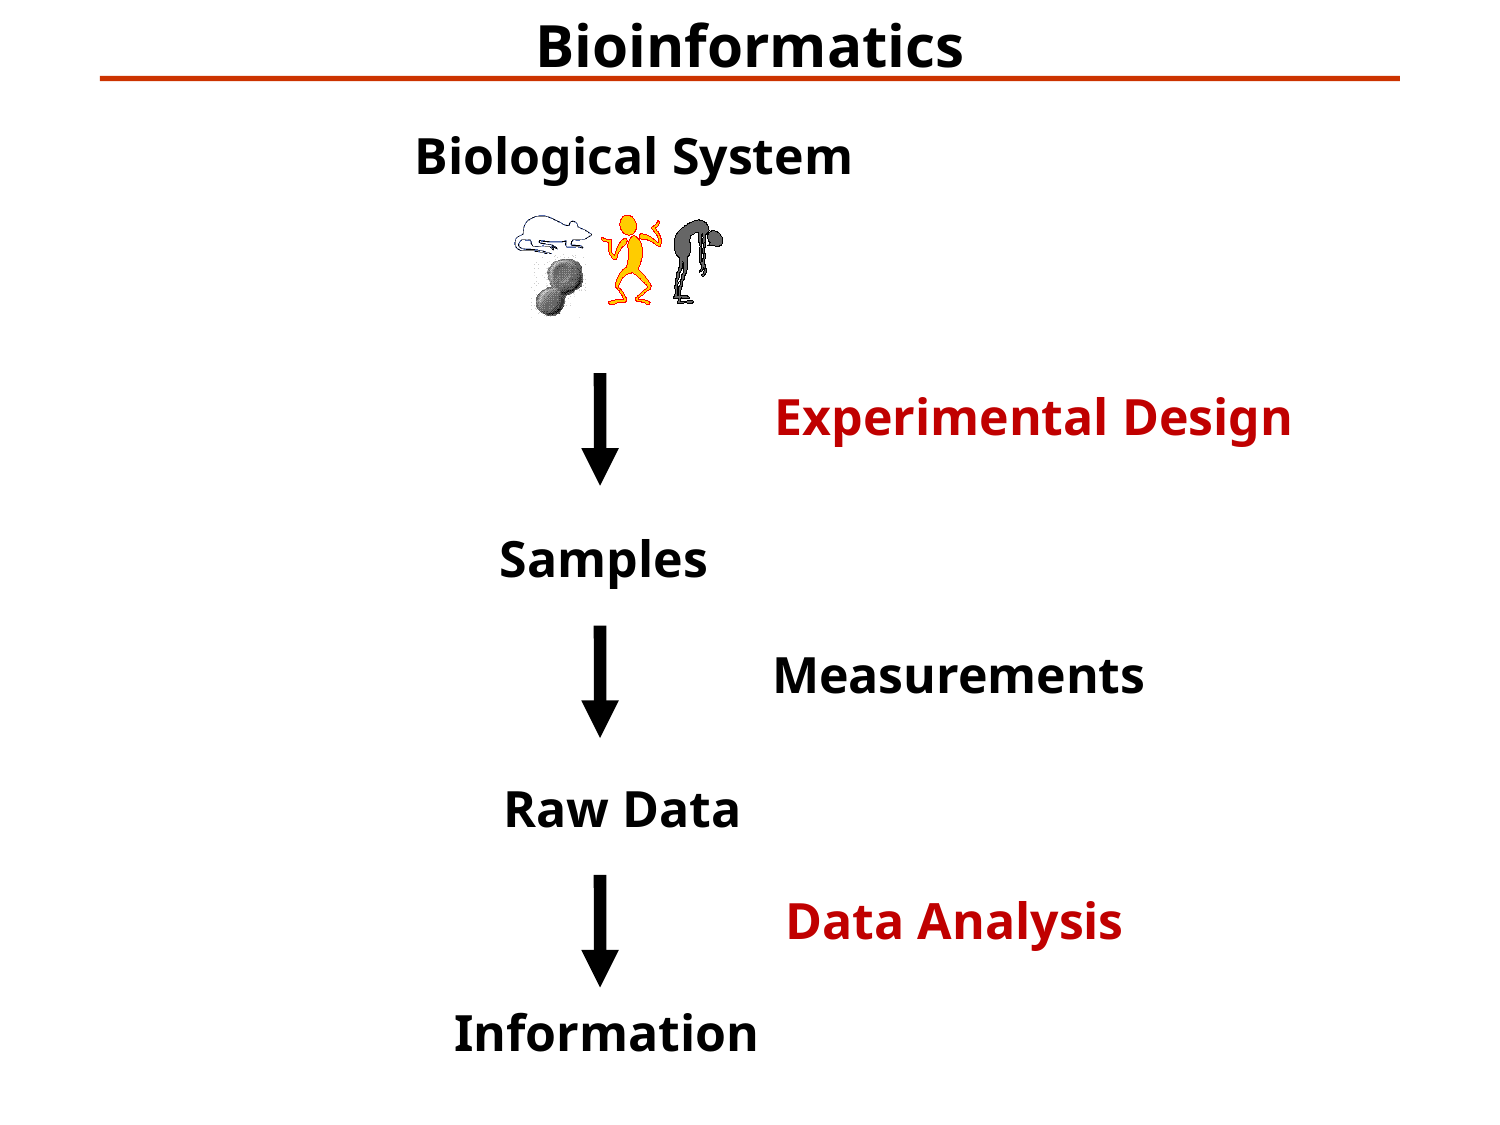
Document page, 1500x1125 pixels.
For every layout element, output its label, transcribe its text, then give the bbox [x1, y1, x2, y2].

text_box Samples [499, 527, 708, 588]
text_box [593, 625, 607, 739]
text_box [598, 212, 664, 307]
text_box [673, 219, 724, 304]
text_box Raw Data [503, 777, 742, 838]
text_box [593, 373, 607, 486]
picture [512, 212, 598, 318]
text_box Bioinformatics [0, 0, 1500, 88]
text_box Biological System [415, 124, 854, 185]
text_box Experimental Design [774, 385, 1294, 446]
text_box Data Analysis [785, 889, 1124, 950]
text_box [593, 874, 607, 988]
text_box Measurements [772, 643, 1146, 704]
text_box Information [454, 1001, 760, 1062]
